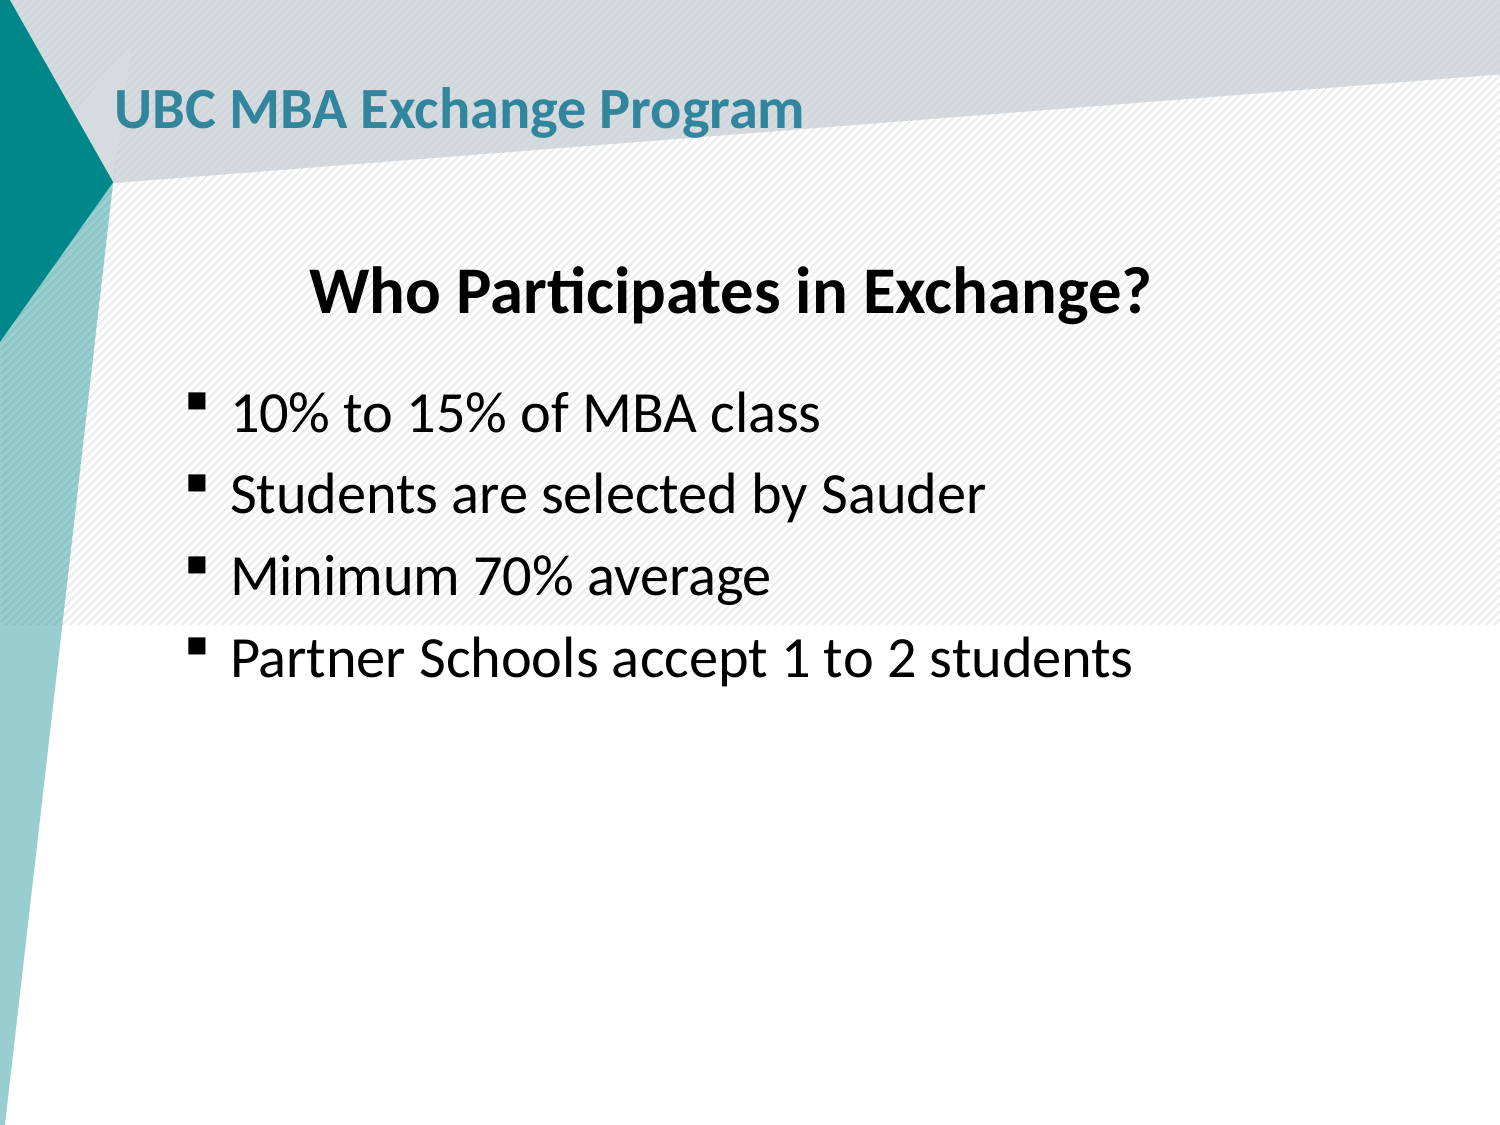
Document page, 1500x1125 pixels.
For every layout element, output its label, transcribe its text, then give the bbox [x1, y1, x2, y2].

picture [0, 0, 1500, 1125]
text_box Who Participates in Exchange? 10% to 15% of MBA class Students are selected by Sauder Minimum 70% average Partner Schools accept 1 to 2 students [93, 200, 1369, 697]
text_box UBC MBA Exchange Program [99, 62, 1375, 150]
